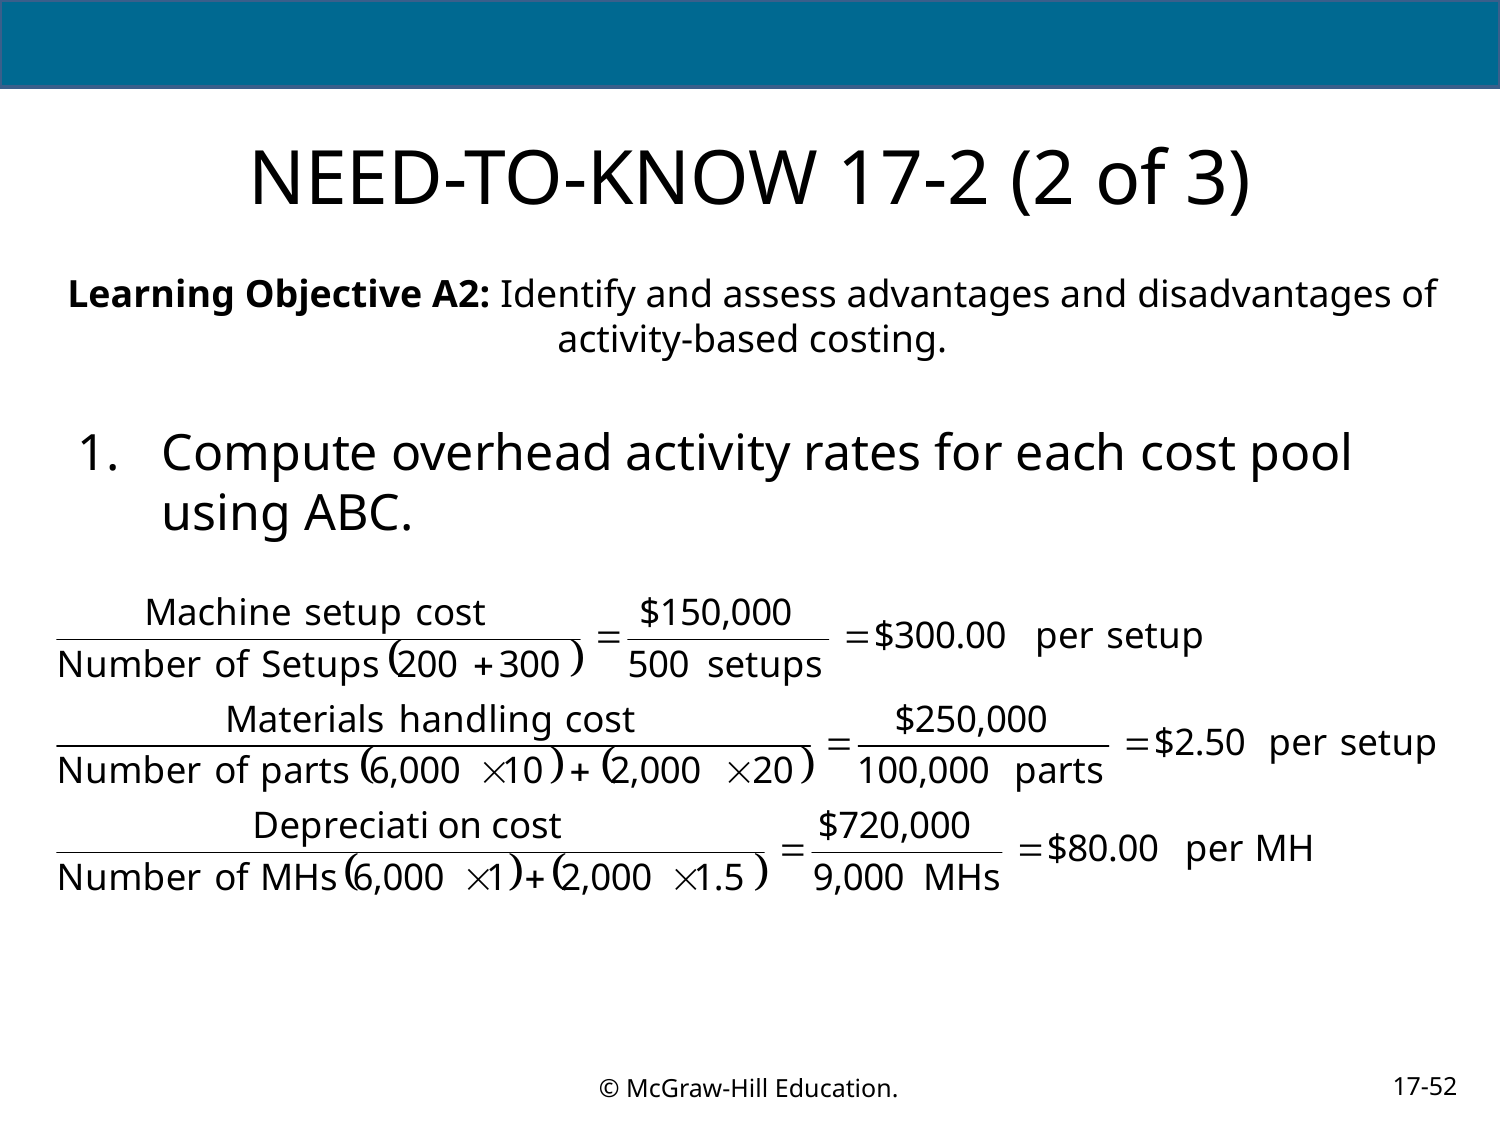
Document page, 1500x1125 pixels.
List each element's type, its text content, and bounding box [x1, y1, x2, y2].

list Compute overhead activity rates for each cost pool using ABC. [62, 412, 1449, 558]
title NEED-TO-KNOW 17-2 (2 of 3) [12, 87, 1488, 263]
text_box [50, 587, 1449, 905]
list Learning Objective A2: Identify and assess advantages and disadvantages of activity-based costing. [33, 262, 1472, 364]
